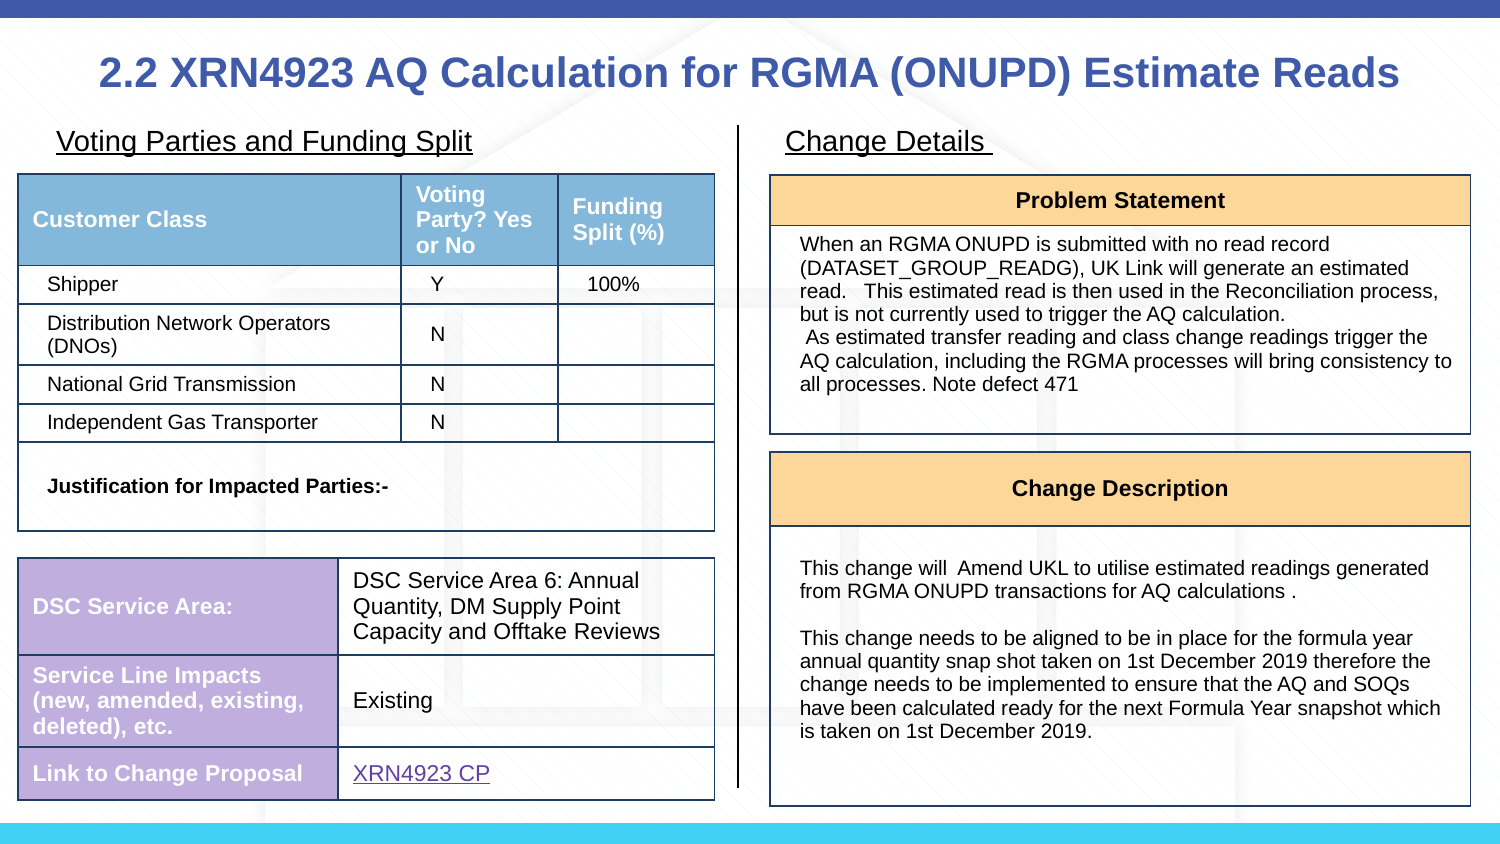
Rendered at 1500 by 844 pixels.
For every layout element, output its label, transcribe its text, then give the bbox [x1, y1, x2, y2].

table_cell 100% [559, 266, 714, 303]
table_cell XRN4923 CP [339, 748, 714, 799]
table_header Problem Statement [771, 176, 1470, 225]
table_header Funding Split (%) [559, 175, 714, 265]
table_cell N [402, 305, 557, 364]
table_cell [559, 405, 714, 441]
table_header Voting Party? Yes or No [402, 175, 557, 265]
table_header DSC Service Area 6: Annual Quantity, DM Supply Point Capacity and Offtake Reviews [339, 559, 714, 654]
title 2.2 XRN4923 AQ Calculation for RGMA (ONUPD) Estimate Reads [75, 20, 1425, 125]
text_box Voting Parties and Funding Split [41, 114, 538, 165]
table_cell Justification for Impacted Parties:- [19, 443, 714, 530]
table_cell This change will Amend UKL to utilise estimated readings generated from RGMA ONUPD transactions for AQ calculations . This change needs to be aligned to be in place for the formula year annual quantity snap shot taken on 1st December 2019 therefore the change needs to be implemented to ensure that the AQ and SOQs have been calculated ready for the next Formula Year snapshot which is taken on 1st December 2019. [771, 527, 1470, 805]
table_cell Service Line Impacts (new, amended, existing, deleted), etc. [19, 656, 337, 746]
picture [0, 0, 1500, 844]
table_header Customer Class [19, 175, 400, 265]
text_box Change Details [770, 114, 1267, 165]
table_cell N [402, 366, 557, 403]
table_header DSC Service Area: [19, 559, 337, 654]
table_cell When an RGMA ONUPD is submitted with no read record (DATASET_GROUP_READG), UK Link will generate an estimated read. This estimated read is then used in the Reconciliation process, but is not currently used to trigger the AQ calculation. As estimated transfer reading and class change readings trigger the AQ calculation, including the RGMA processes will bring consistency to all processes. Note defect 471 [771, 226, 1470, 433]
table_cell Independent Gas Transporter [19, 405, 400, 441]
table_cell [559, 366, 714, 403]
table_cell Existing [339, 656, 714, 746]
table_cell Link to Change Proposal [19, 748, 337, 799]
table_header Change Description [771, 453, 1470, 525]
table_cell Distribution Network Operators (DNOs) [19, 305, 400, 364]
table_cell Y [402, 266, 557, 303]
table_cell [559, 305, 714, 364]
table_cell N [402, 405, 557, 441]
table_cell National Grid Transmission [19, 366, 400, 403]
table_cell Shipper [19, 266, 400, 303]
